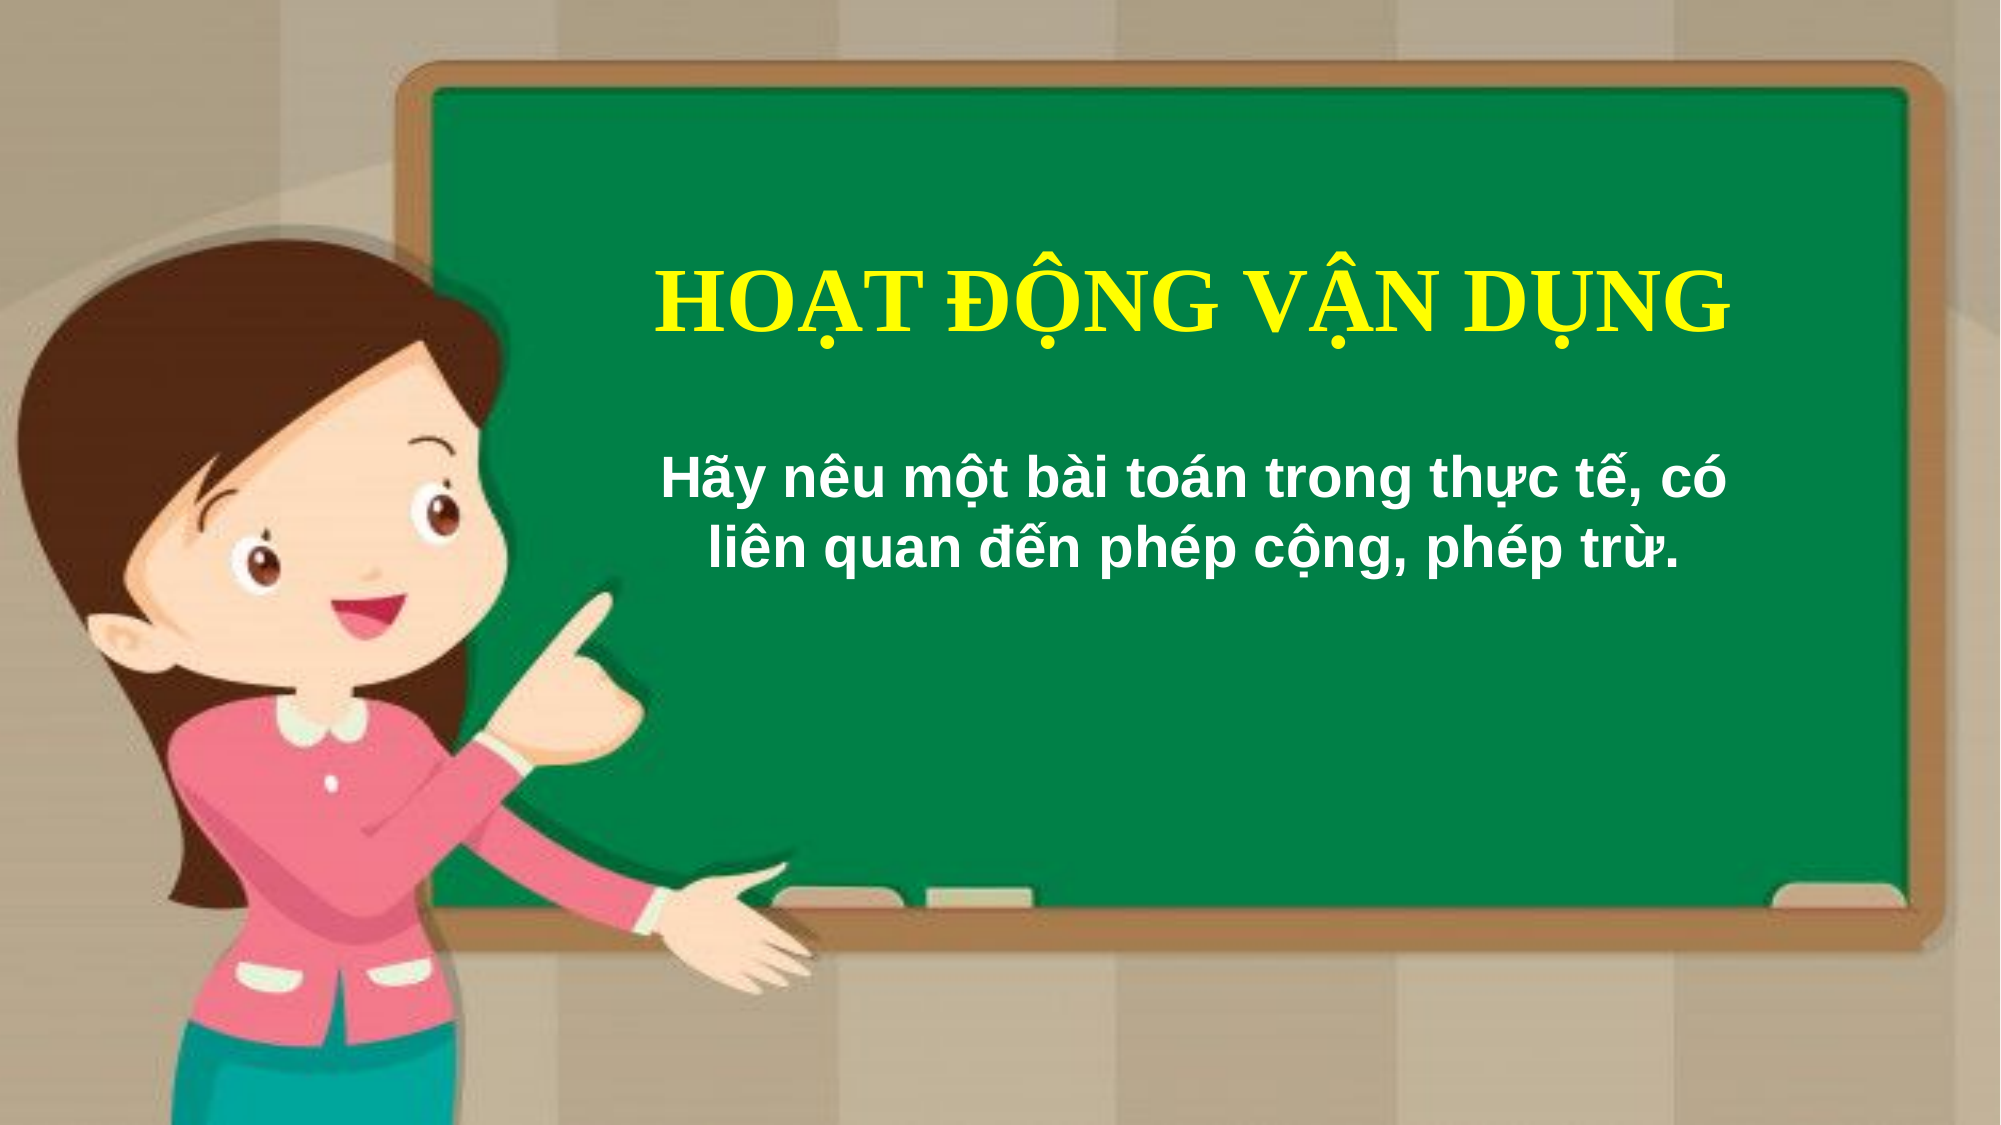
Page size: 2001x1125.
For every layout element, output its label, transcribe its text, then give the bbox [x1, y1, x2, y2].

picture [0, 0, 2001, 1125]
text_box Hãy nêu một bài toán trong thực tế, có liên quan đến phép cộng, phép trừ. [602, 432, 1787, 587]
text_box HOẠT ĐỘNG VẬN DỤNG [525, 232, 1864, 358]
